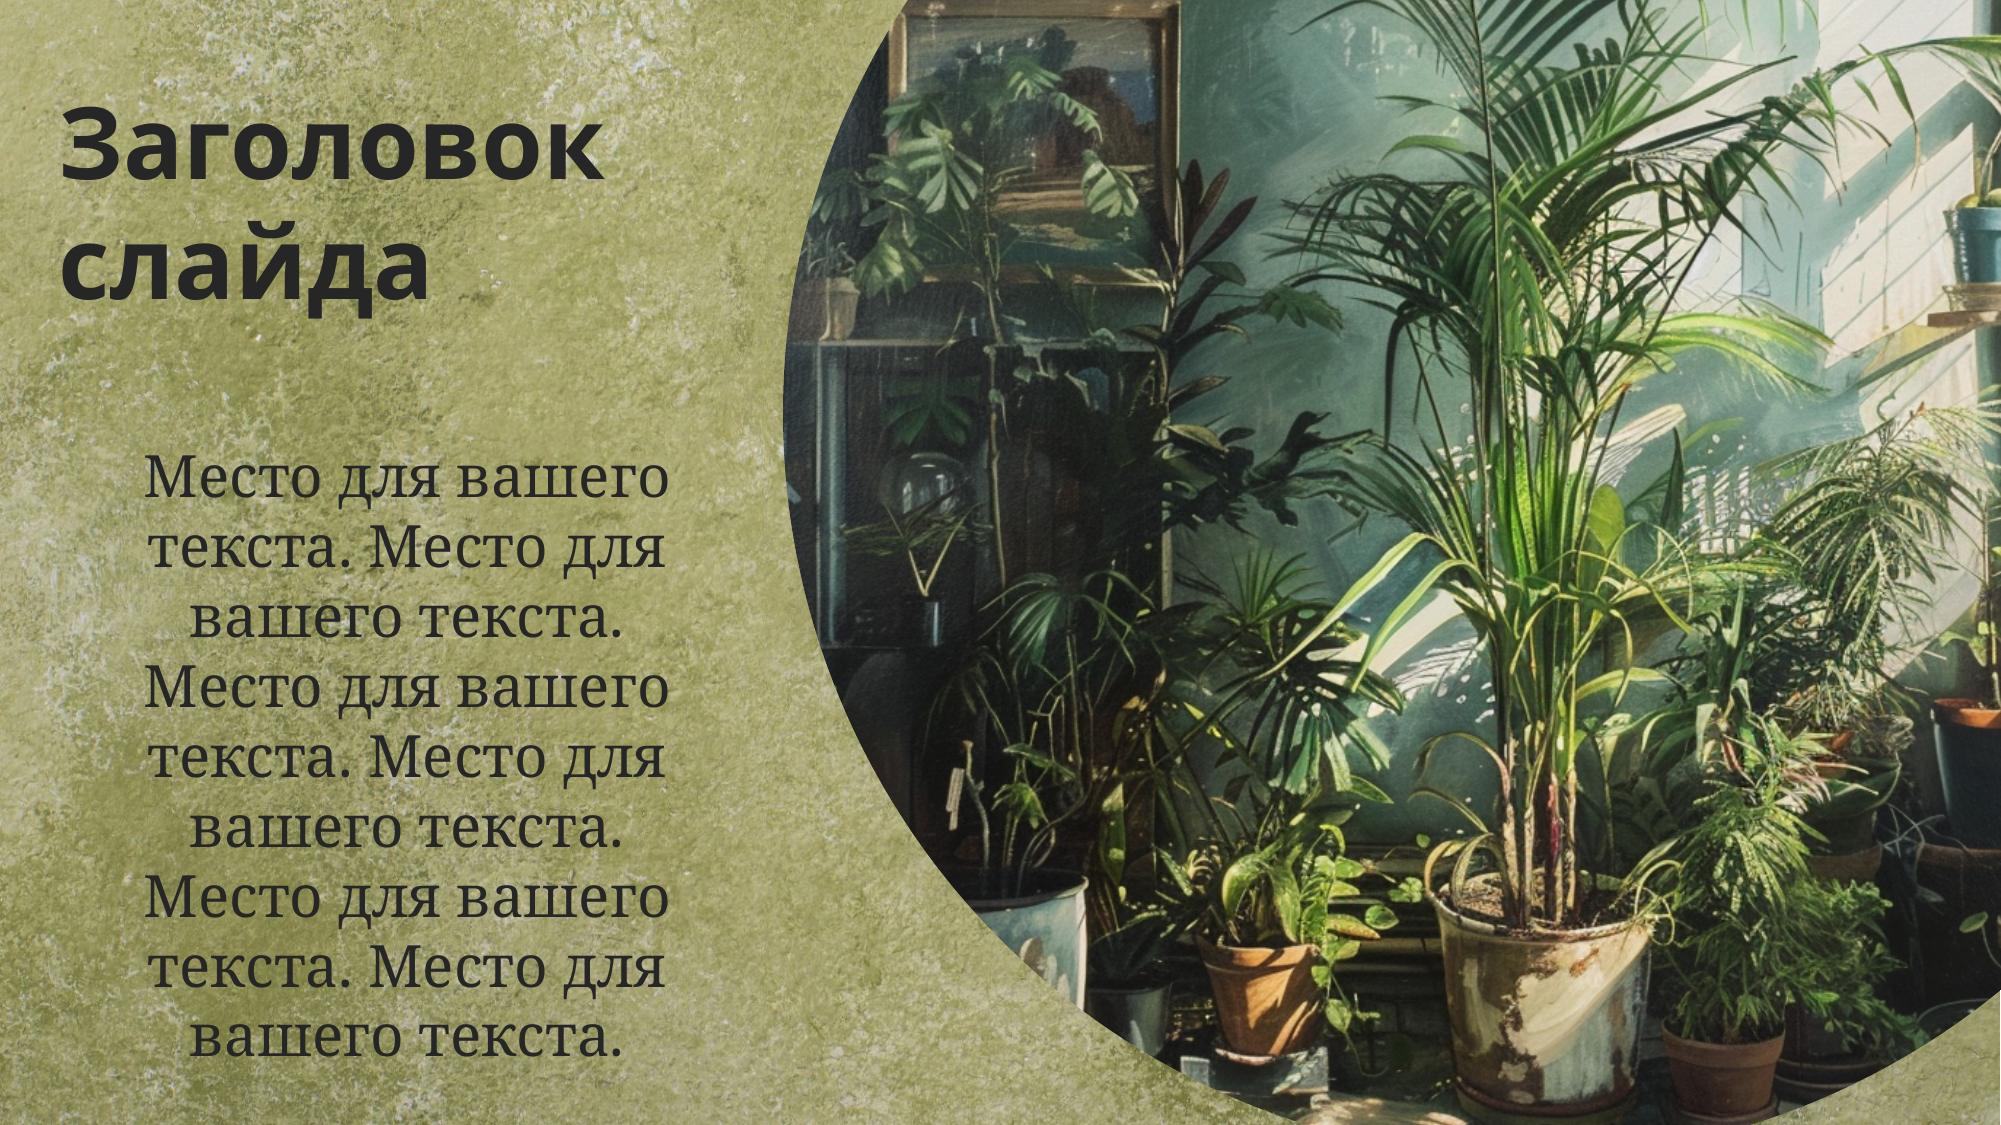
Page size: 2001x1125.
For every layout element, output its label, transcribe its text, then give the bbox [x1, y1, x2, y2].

text_box Заголовок слайда [43, 72, 731, 366]
picture [782, 0, 2001, 1125]
text_box Место для вашего текста. Место для вашего текста. Место для вашего текста. Место для вашего текста. Место для вашего текста. Место для вашего текста. [20, 431, 782, 1125]
